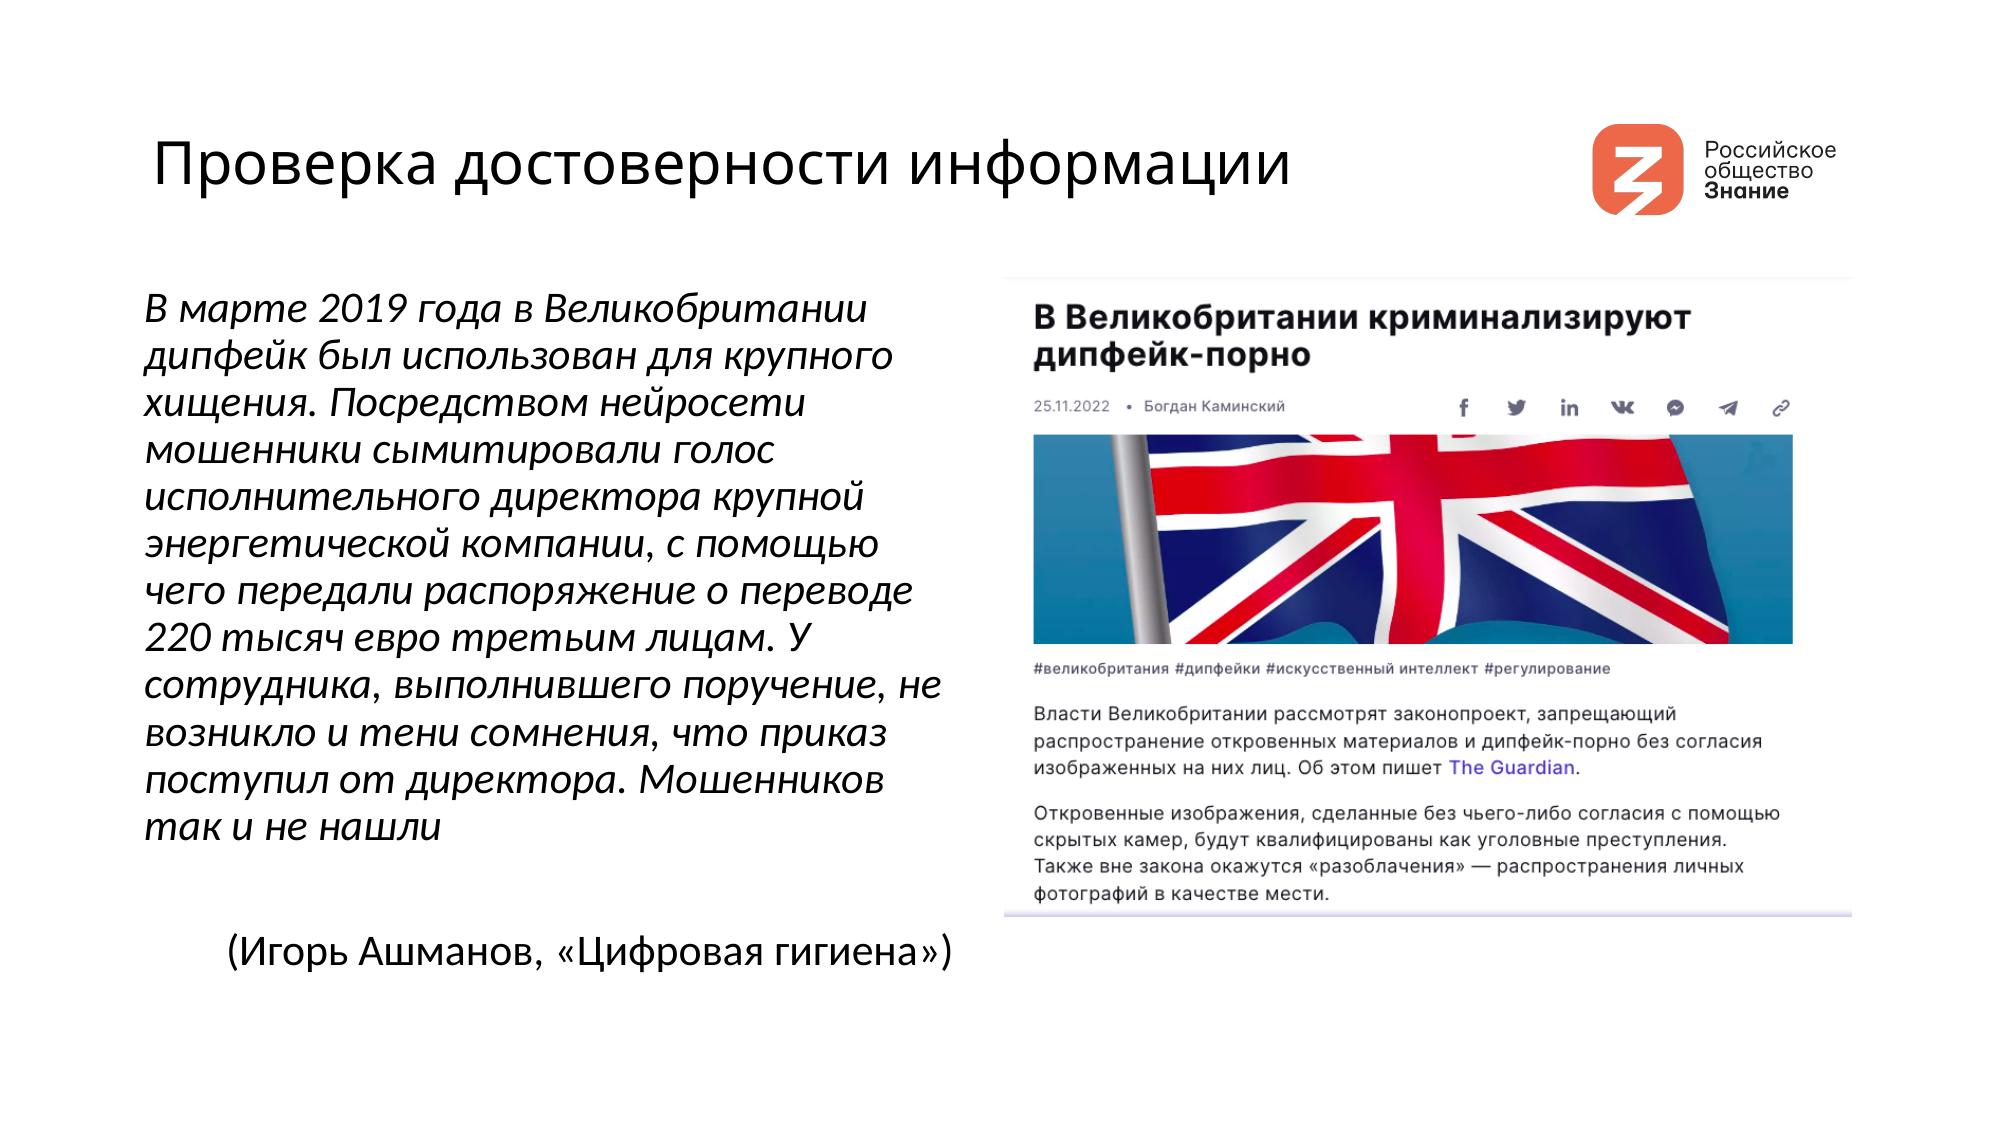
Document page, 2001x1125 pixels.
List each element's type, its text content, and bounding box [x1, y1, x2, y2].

list В марте 2019 года в Великобритании дипфейк был использован для крупного хищения. Посредством нейросети мошенники сымитировали голос исполнительного директора крупной энергетической компании, с помощью чего передали распоряжение о переводе 220 тысяч евро третьим лицам. У сотрудника, выполнившего поручение, не возникло и тени сомнения, что приказ поступил от директора. Мошенников так и не нашли (Игорь Ашманов, «Цифровая гигиена») [129, 277, 980, 992]
picture [1004, 277, 1852, 917]
title Проверка достоверности информации [137, 59, 1551, 278]
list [1551, 39, 1877, 300]
